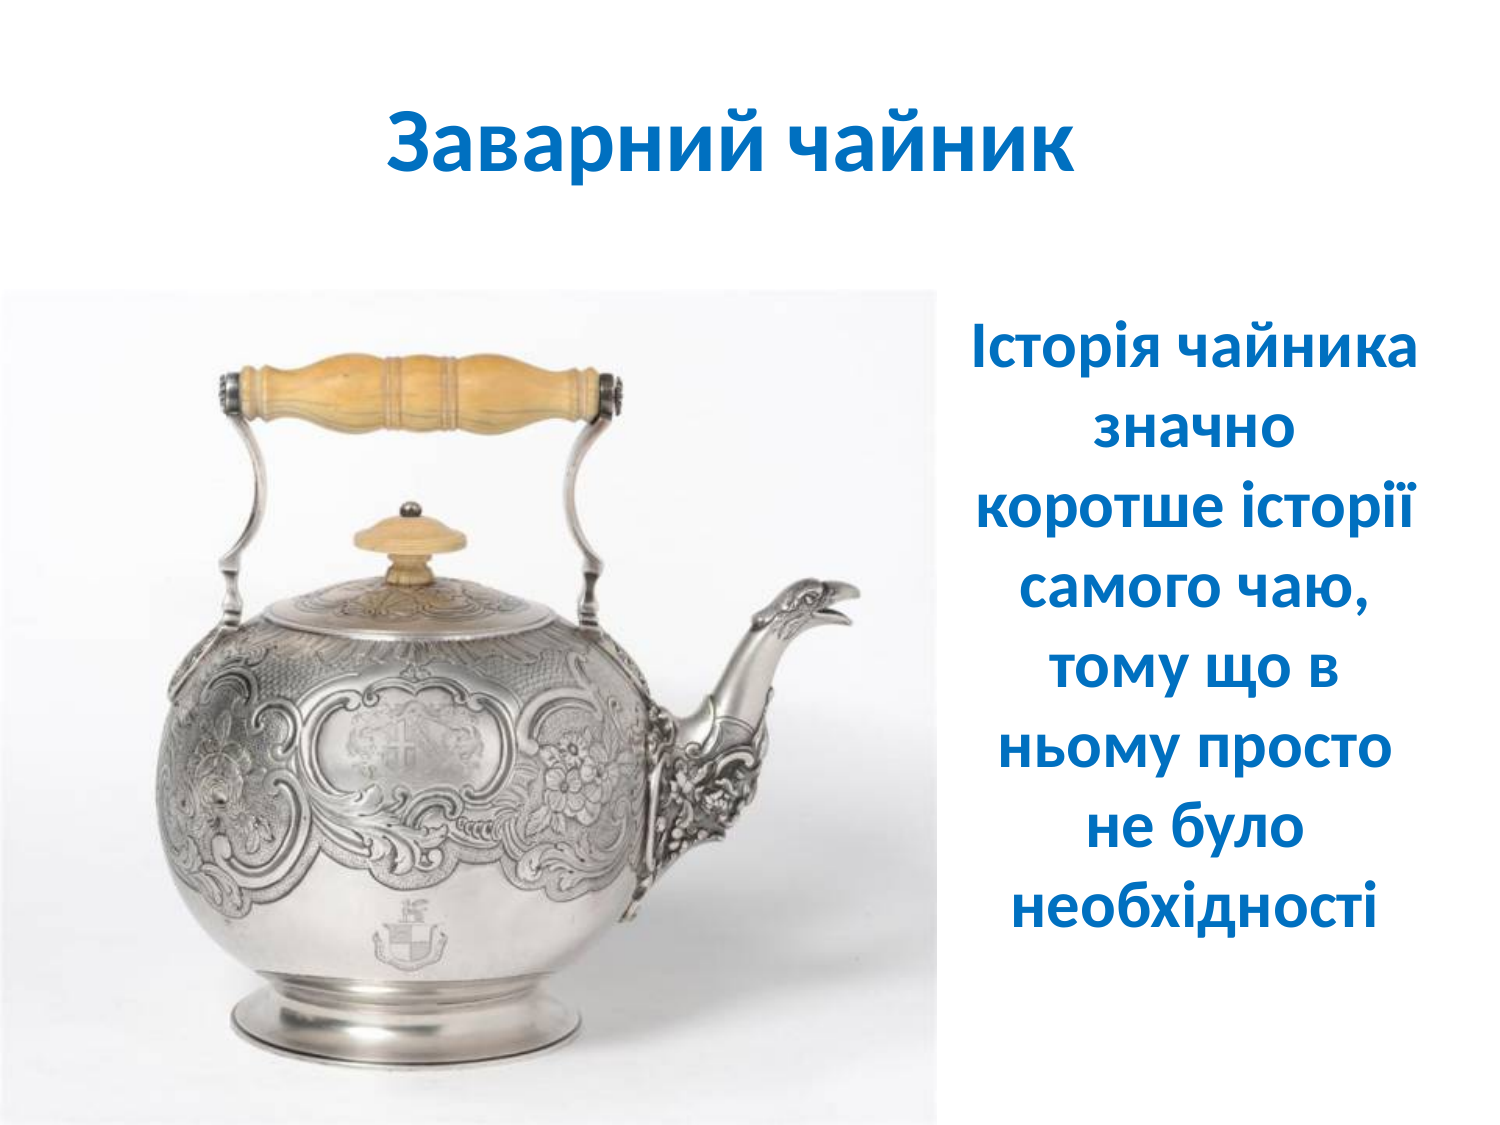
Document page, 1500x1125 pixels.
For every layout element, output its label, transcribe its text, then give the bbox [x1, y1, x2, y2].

picture [0, 289, 937, 1125]
title Заварний чайник [93, 35, 1369, 235]
subtitle Історія чайника значно коротше історії самого чаю, тому що в ньому просто не було необхідності [949, 292, 1442, 1079]
